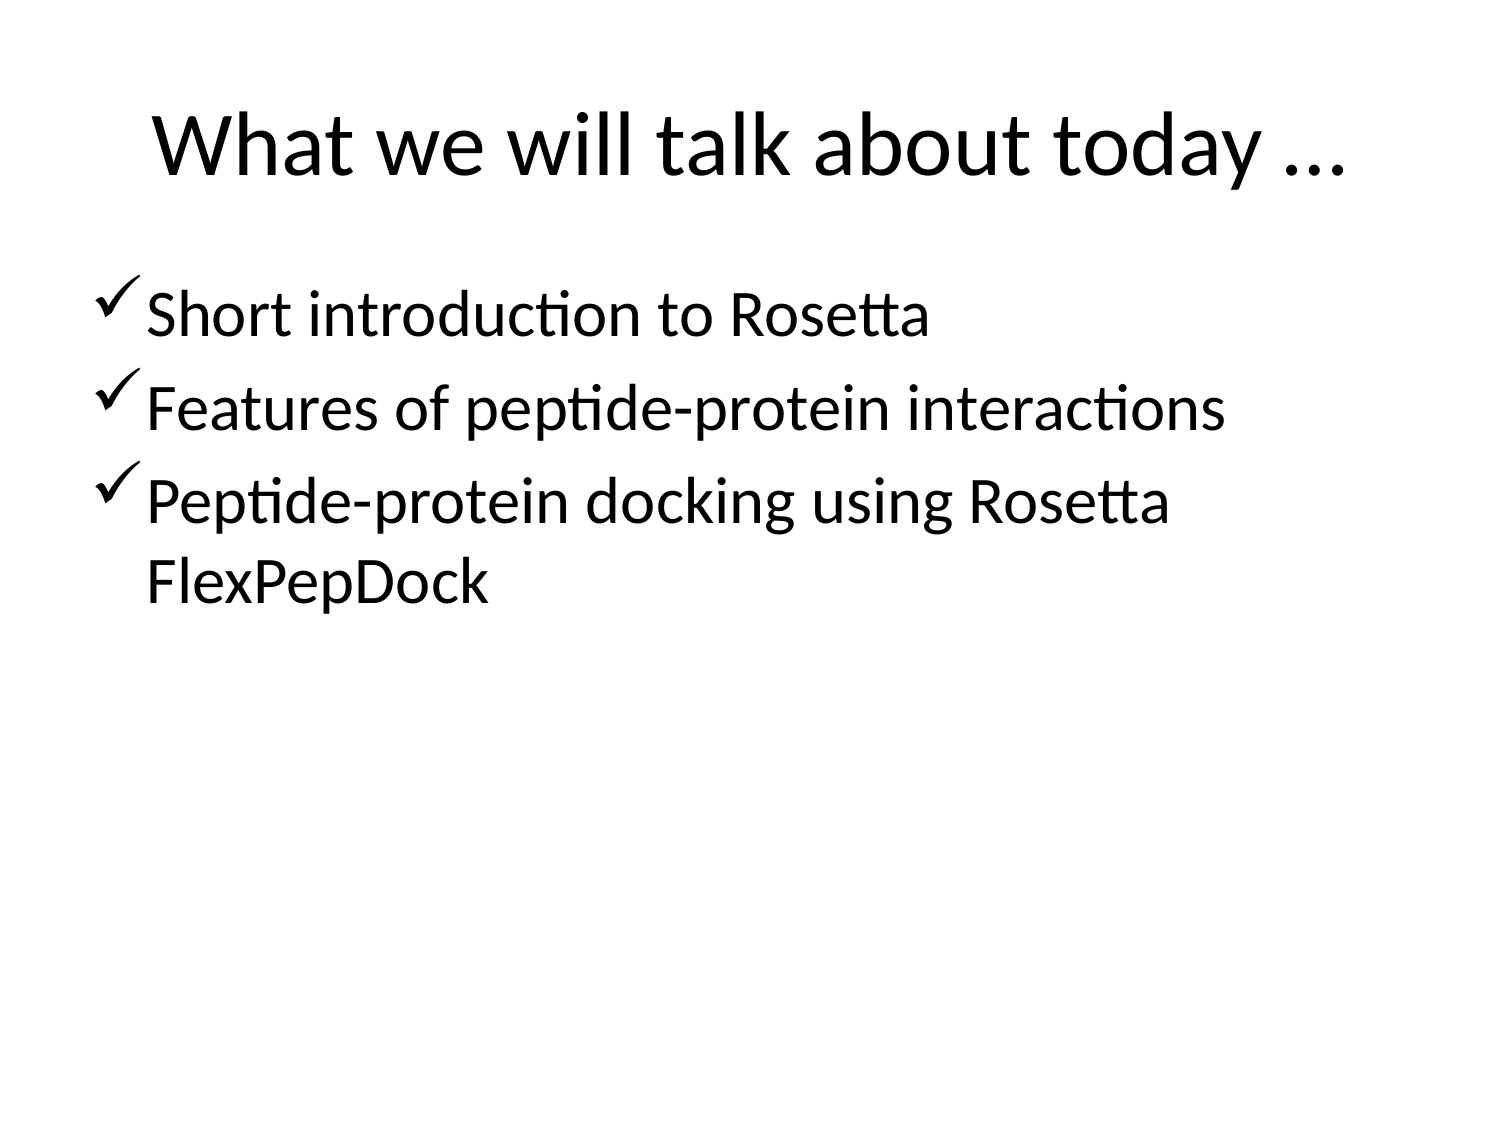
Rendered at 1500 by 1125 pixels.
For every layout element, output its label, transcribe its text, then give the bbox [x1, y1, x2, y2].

title What we will talk about today … [75, 45, 1425, 233]
list Short introduction to Rosetta Features of peptide-protein interactions Peptide-protein docking using Rosetta FlexPepDock [75, 262, 1425, 1005]
